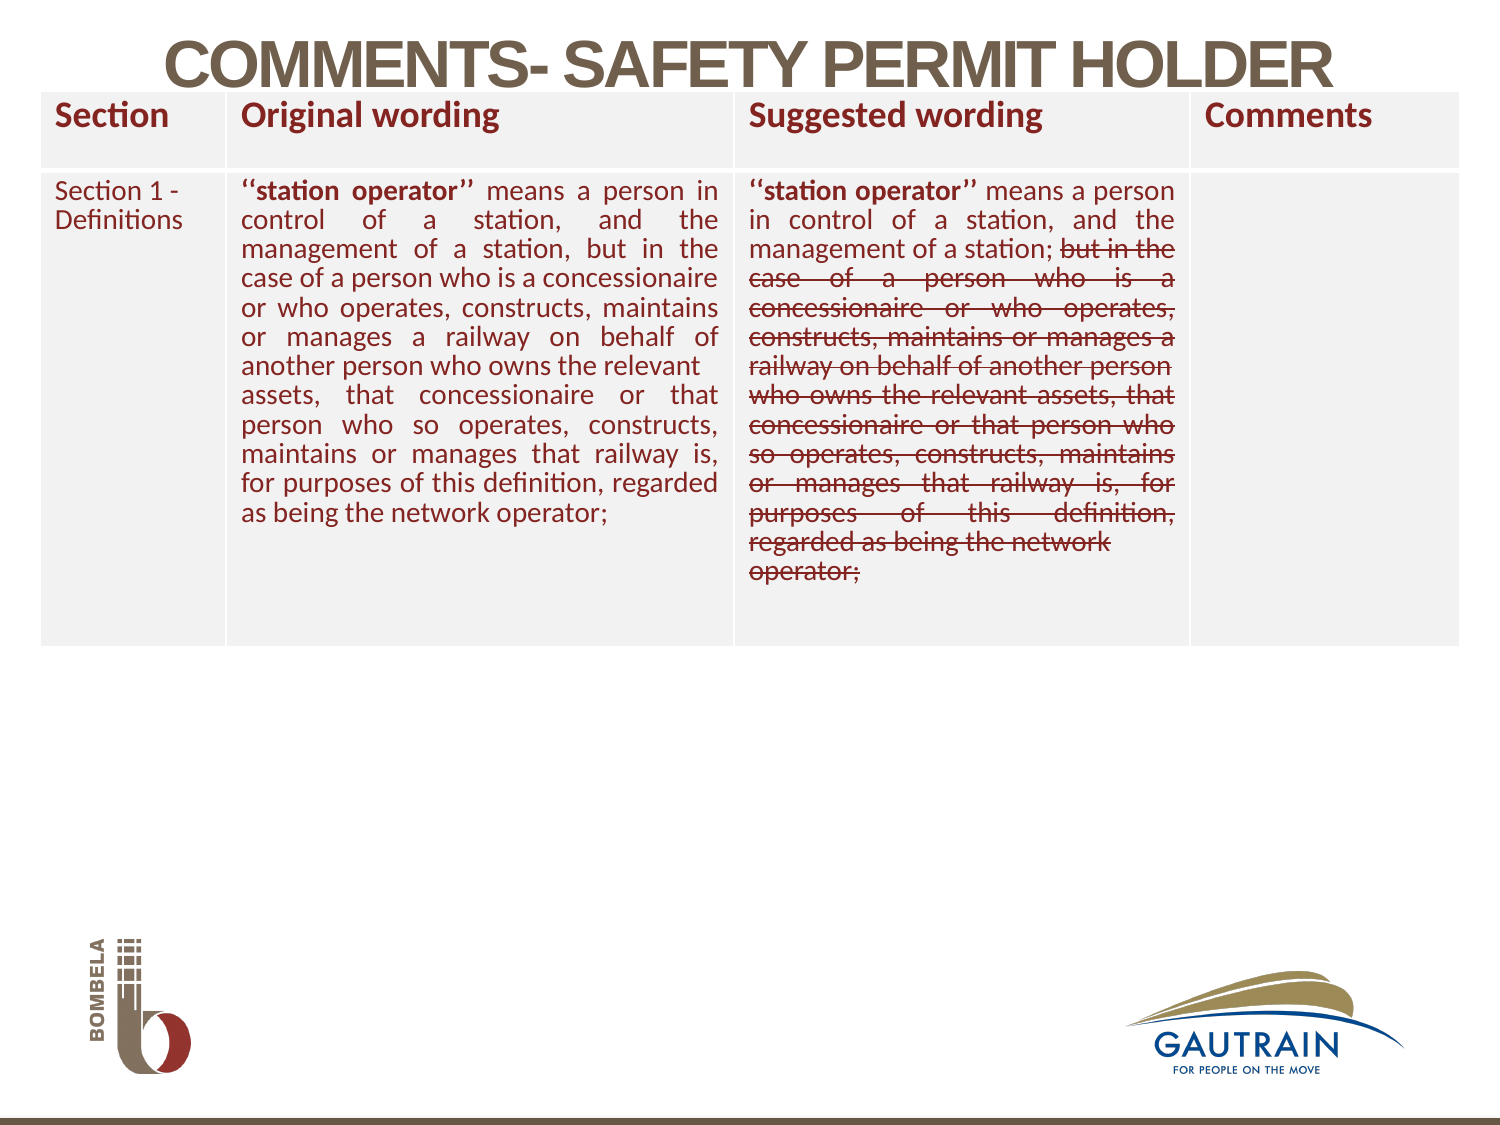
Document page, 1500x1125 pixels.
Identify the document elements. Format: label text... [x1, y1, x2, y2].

table_cell ‘‘station operator’’ means a person in control of a station, and the management of a station, but in the case of a person who is a concessionaire or who operates, constructs, maintains or manages a railway on behalf of another person who owns the relevant assets, that concessionaire or that person who so operates, constructs, maintains or manages that railway is, for purposes of this definition, regarded as being the network operator; [227, 173, 733, 646]
picture [1115, 961, 1412, 1090]
table_header Suggested wording [735, 92, 1189, 168]
table_cell ‘‘station operator’’ means a person in control of a station, and the management of a station; but in the case of a person who is a concessionaire or who operates, constructs, maintains or manages a railway on behalf of another person who owns the relevant assets, that concessionaire or that person who so operates, constructs, maintains or manages that railway is, for purposes of this definition, regarded as being the network operator; [735, 173, 1189, 646]
table_header Section [41, 92, 225, 168]
picture [75, 907, 204, 1105]
title COMMENTS- SAFETY PERMIT HOLDER [75, 13, 1425, 90]
table_header Comments [1191, 92, 1459, 168]
table_cell [1191, 173, 1459, 646]
table_cell Section 1 - Definitions [41, 173, 225, 646]
table_header Original wording [227, 92, 733, 168]
